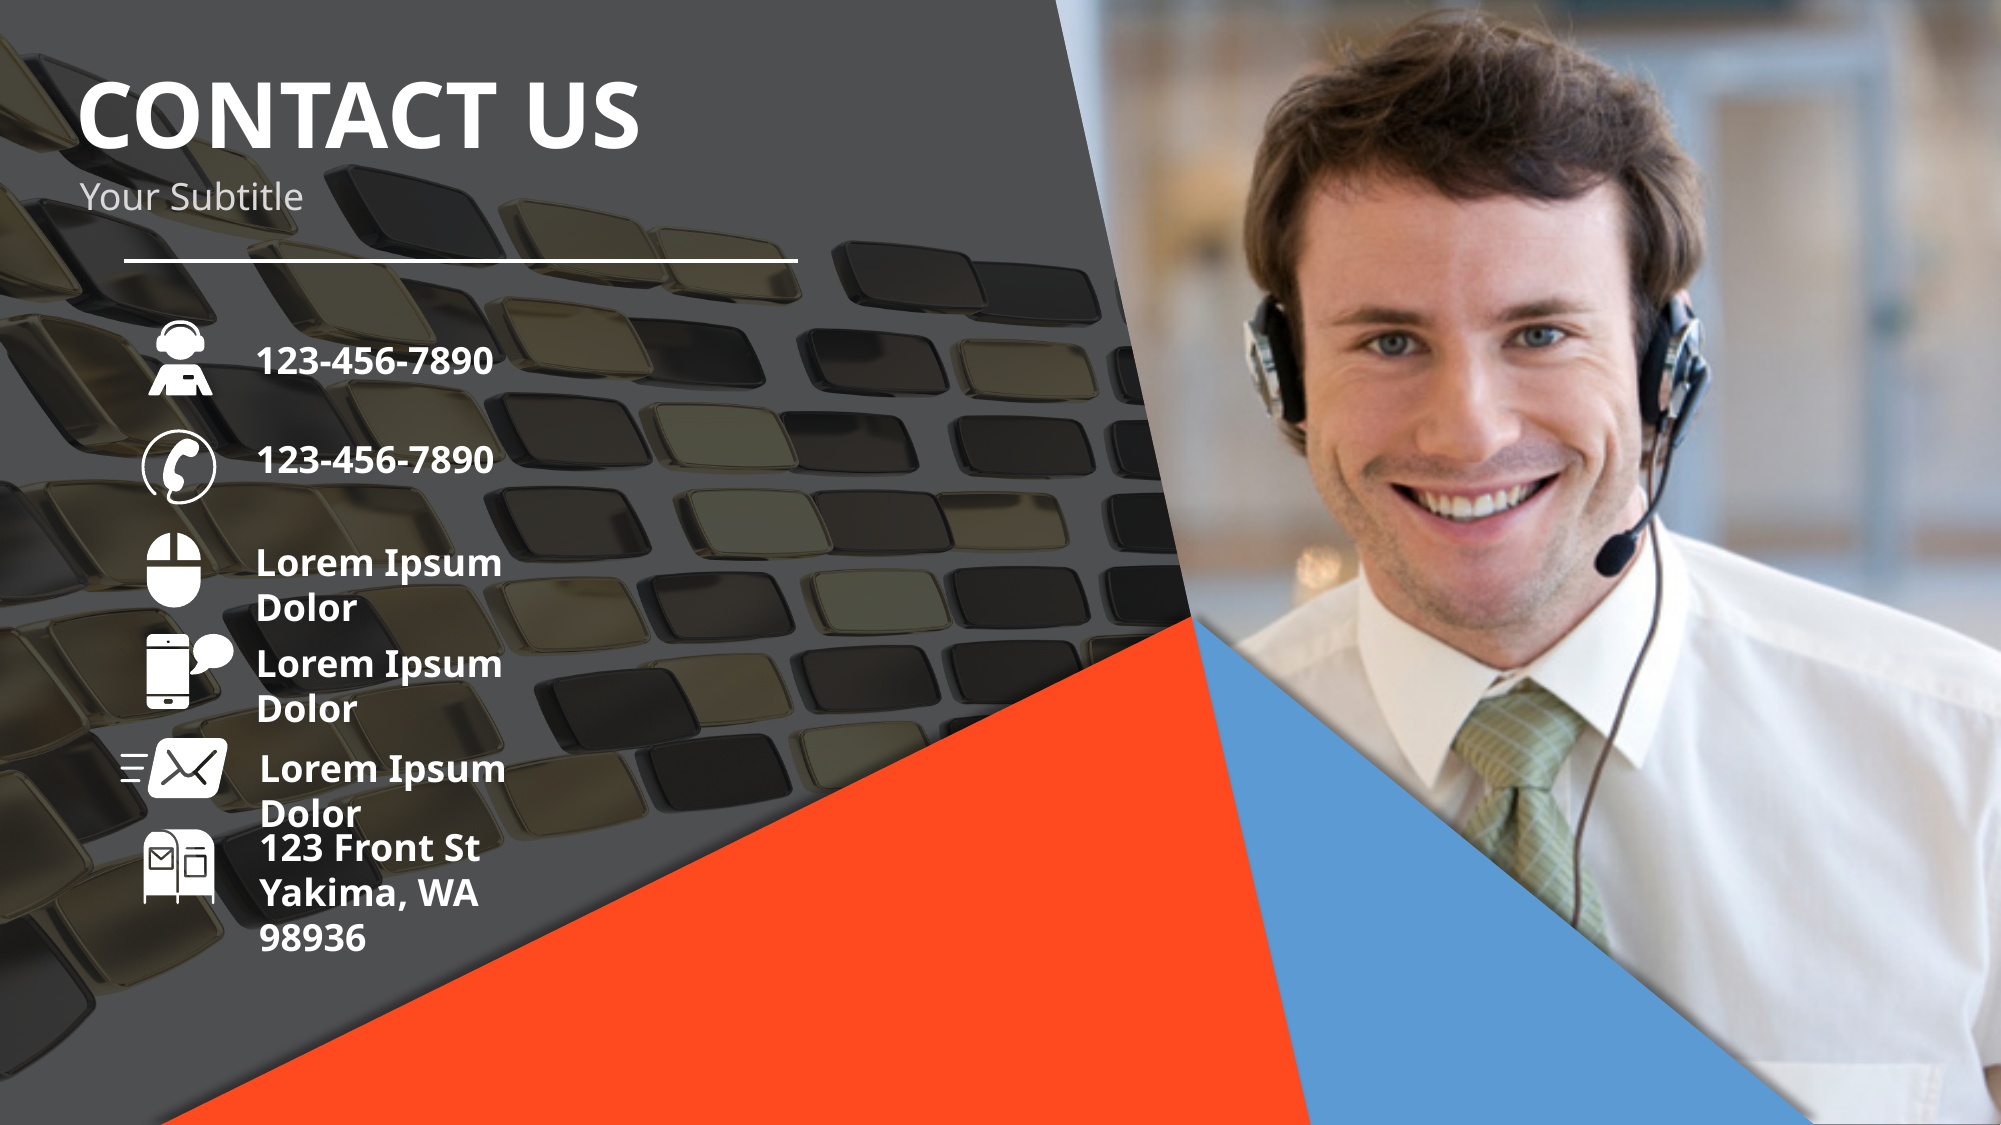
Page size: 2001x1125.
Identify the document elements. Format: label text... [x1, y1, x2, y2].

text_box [143, 829, 215, 905]
text_box 123-456-7890 [240, 329, 541, 390]
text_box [120, 737, 228, 798]
text_box 123 Front St Yakima, WA 98936 [244, 816, 590, 967]
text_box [146, 633, 234, 709]
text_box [60, 49, 1020, 227]
text_box [141, 429, 217, 505]
text_box [1195, 617, 1817, 1125]
text_box [177, 532, 201, 561]
text_box [158, 614, 1312, 1125]
text_box [1054, 0, 2000, 1125]
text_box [148, 320, 213, 396]
text_box Lorem Ipsum Dolor [240, 632, 586, 738]
text_box [146, 566, 201, 608]
text_box 123-456-7890 [241, 428, 541, 489]
text_box Lorem Ipsum Dolor [244, 737, 590, 816]
text_box Lorem Ipsum Dolor [240, 531, 586, 632]
text_box [146, 532, 171, 561]
